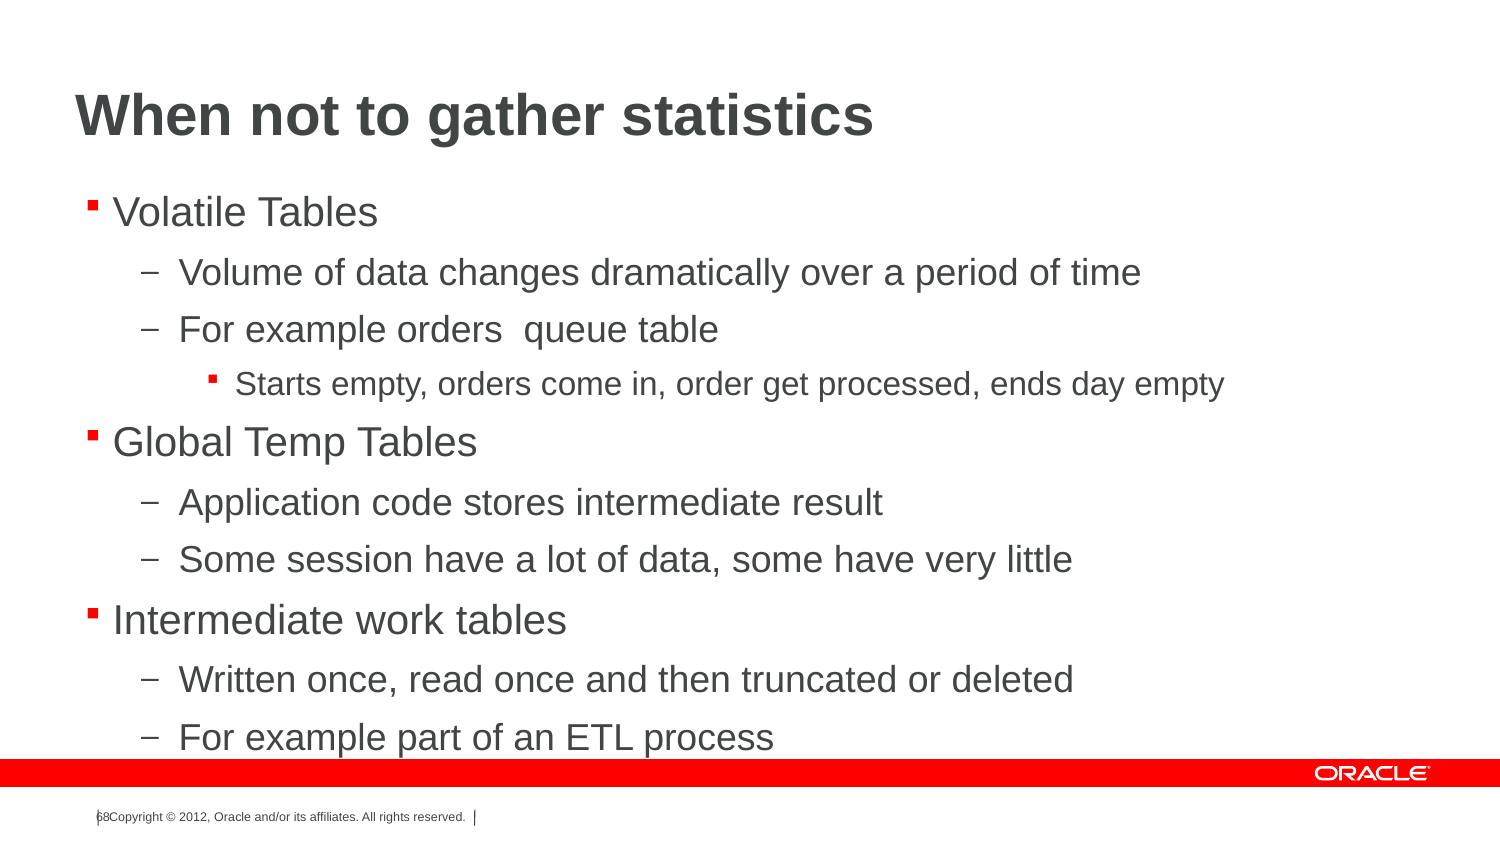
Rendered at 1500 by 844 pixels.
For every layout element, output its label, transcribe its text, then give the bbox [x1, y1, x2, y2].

list Volatile Tables Volume of data changes dramatically over a period of time For example orders queue table Starts empty, orders come in, order get processed, ends day empty Global Temp Tables Application code stores intermediate result Some session have a lot of data, some have very little Intermediate work tables Written once, read once and then truncated or deleted For example part of an ETL process [75, 184, 1425, 688]
picture [0, 759, 1500, 787]
title When not to gather statistics [75, 78, 1425, 149]
